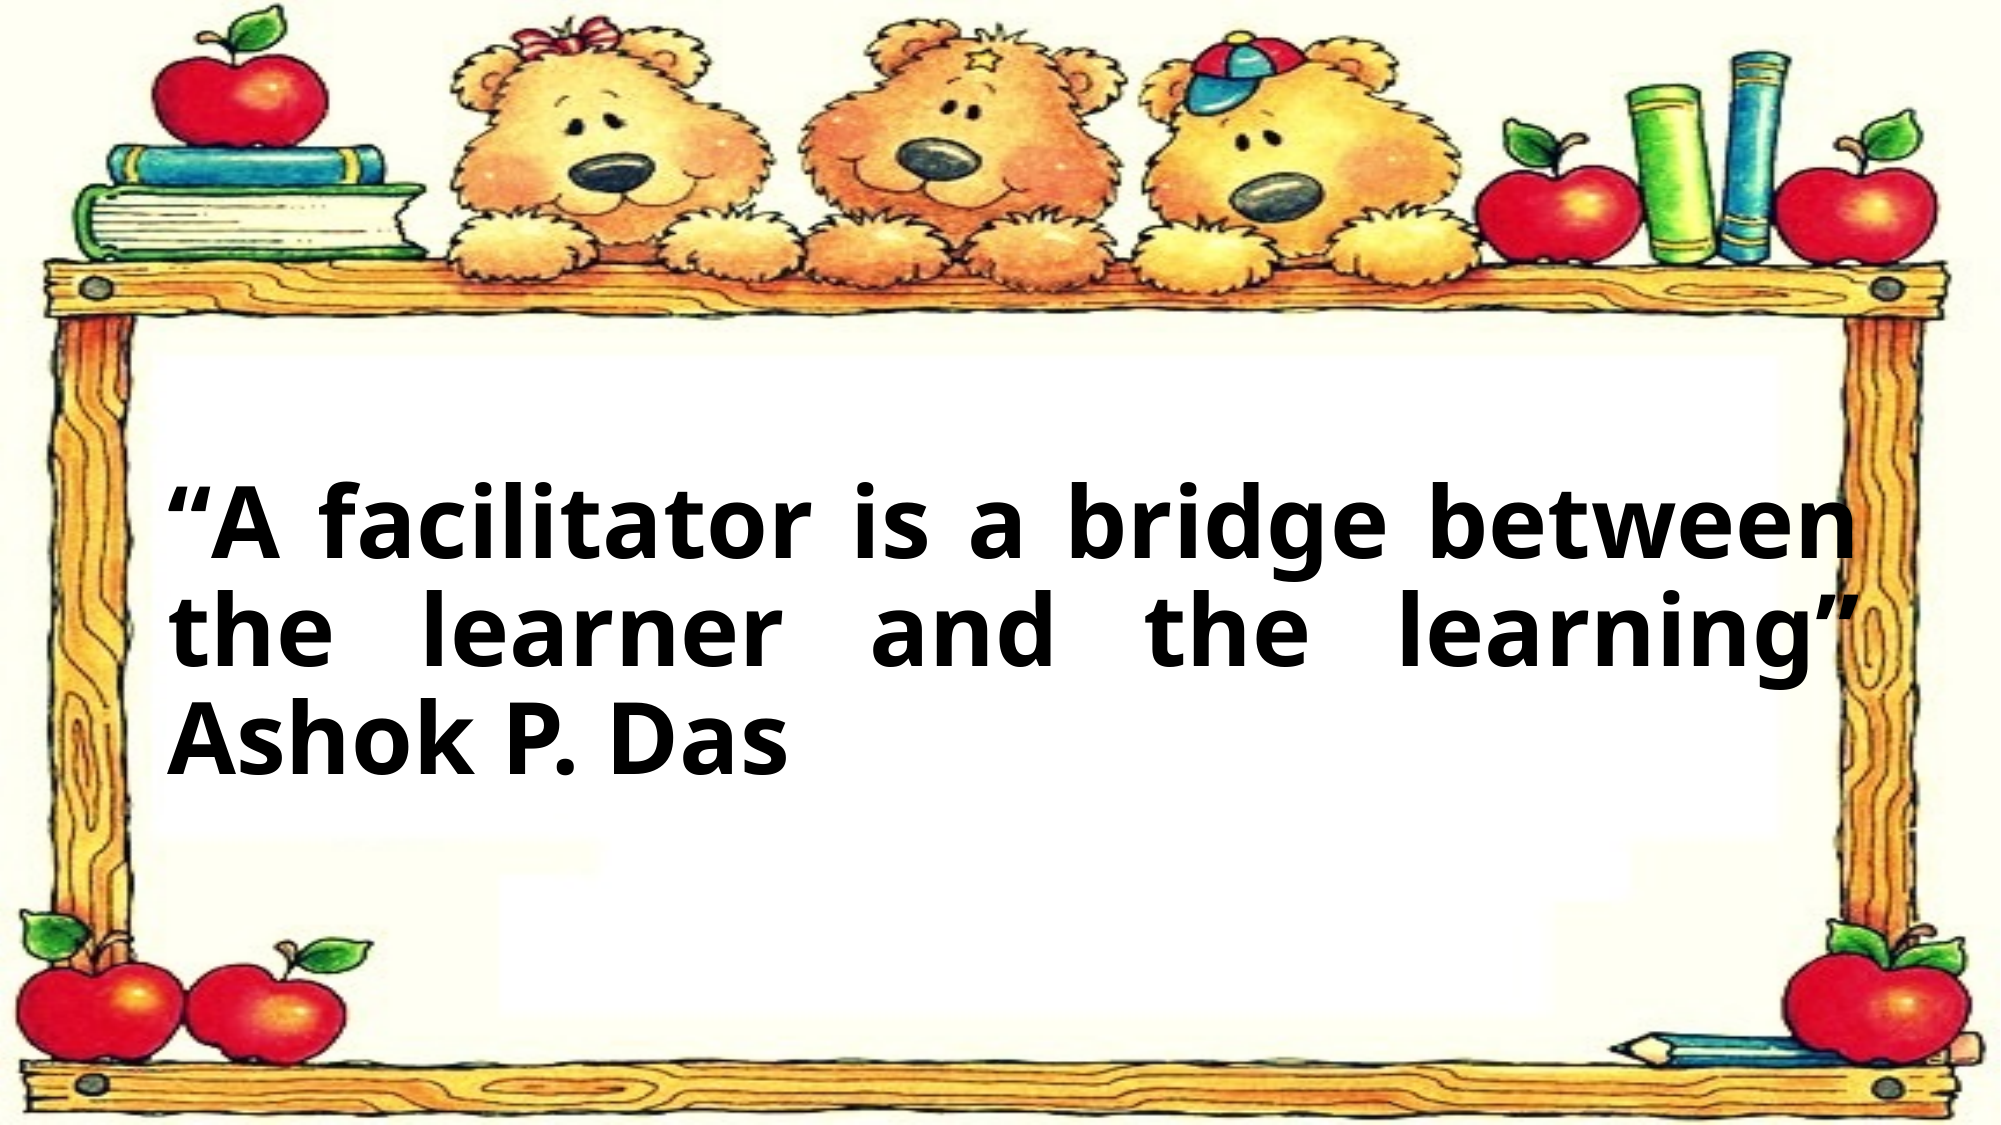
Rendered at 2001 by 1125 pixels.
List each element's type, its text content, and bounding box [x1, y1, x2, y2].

title “A facilitator is a bridge between the learner and the learning” Ashok P. Das [152, 342, 1878, 925]
picture [0, 0, 2001, 1125]
